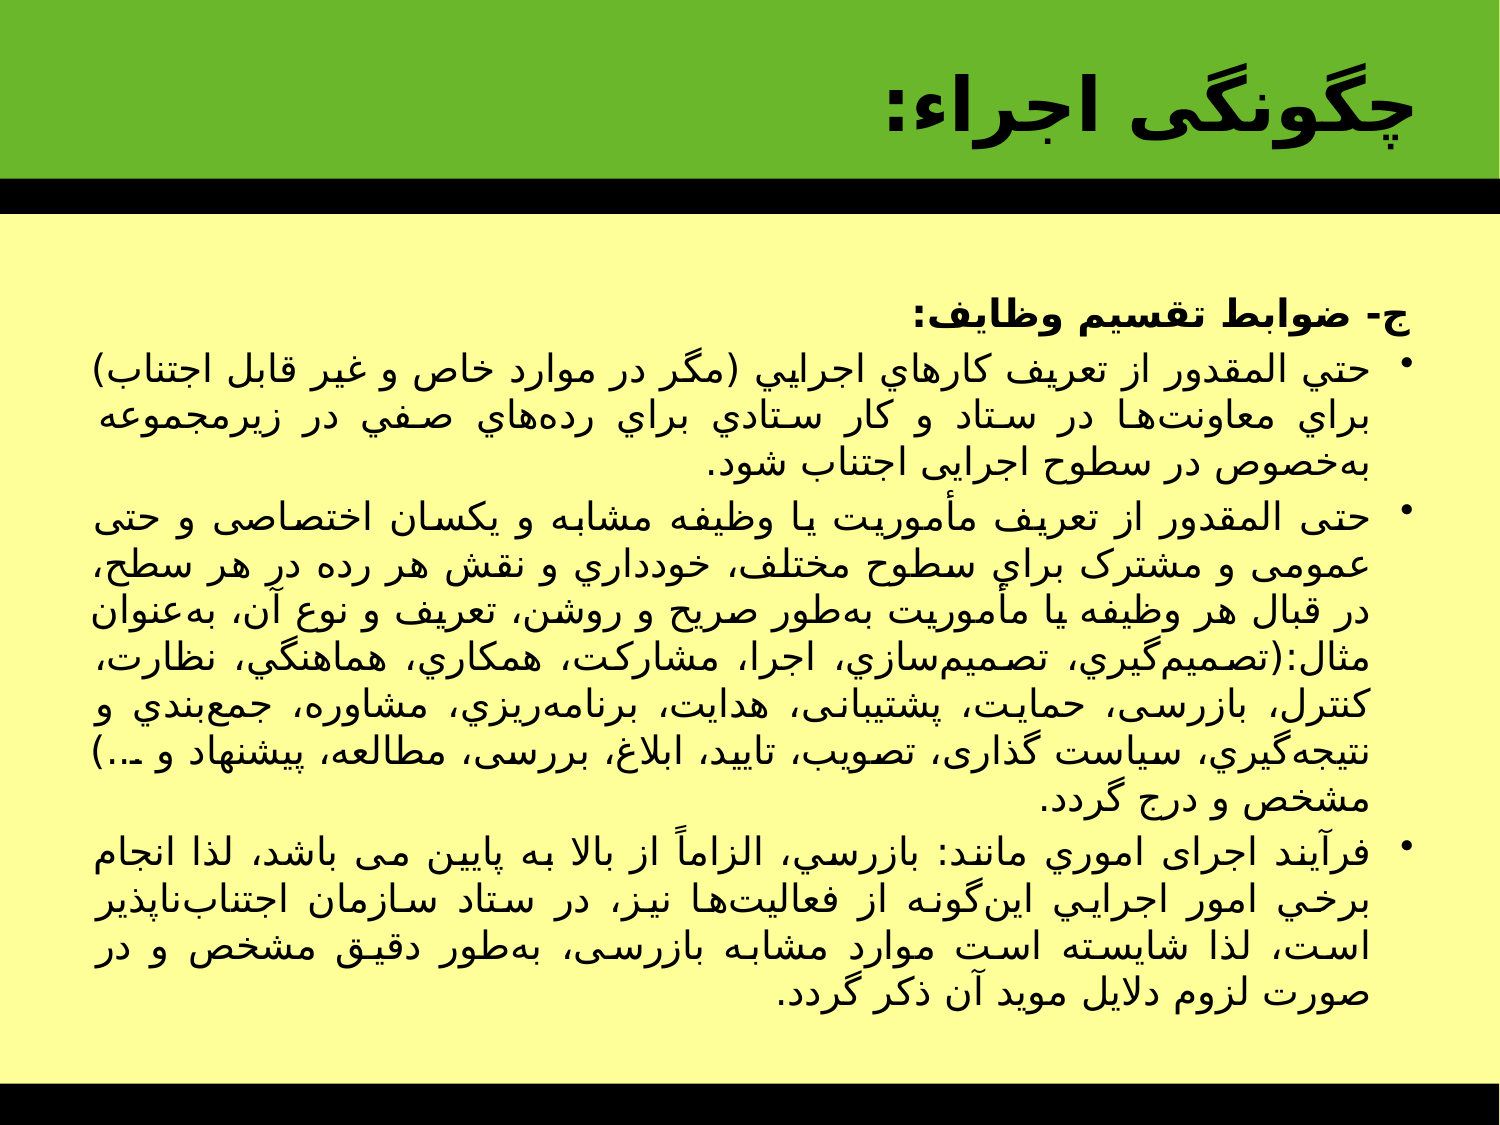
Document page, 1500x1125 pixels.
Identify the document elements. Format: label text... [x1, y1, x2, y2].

list ج- ضوابط تقسیم وظایف: حتي المقدور از تعريف كارهاي اجرايي (مگر در موارد خاص و غیر قابل اجتناب) براي معاونت‌ها در ستاد و كار ستادي براي رده‌هاي صفي در زیرمجموعه به‌خصوص در سطوح اجرایی اجتناب شود. حتی المقدور از تعريف مأموريت یا وظيفه مشابه و یکسان اختصاصی و حتی عمومی و مشترک براي سطوح مختلف، خودداري و نقش هر رده در هر سطح، در قبال هر وظيفه يا مأموريت به‌طور صريح و روشن، تعريف و نوع آن، به‌عنوان مثال:(تصميم‌گيري، تصمیم‌سازي، اجرا، مشاركت، ‌همكاري، ‌هماهنگي، نظارت، کنترل، بازرسی، حمایت، پشتیبانی، هدايت، برنامه‌ريزي، مشاوره، جمع‌بندي و نتيجه‌گيري، سیاست گذاری، تصویب، تایید، ابلاغ، بررسی، مطالعه، پیشنهاد و ...) مشخص و درج گردد. فرآيند اجرای اموري مانند: بازرسي، الزاماً از بالا به پايين می باشد، لذا انجام برخي امور اجرايي اين‌گونه از فعالیت‌ها نيز، در ستاد سازمان اجتناب‌ناپذير است،‌ لذا شايسته است موارد مشابه بازرسی، به‌طور دقيق مشخص و در صورت لزوم دلايل موید آن ذكر گردد. [74, 280, 1426, 1032]
title چگونگی اجراء: [74, 42, 1436, 162]
